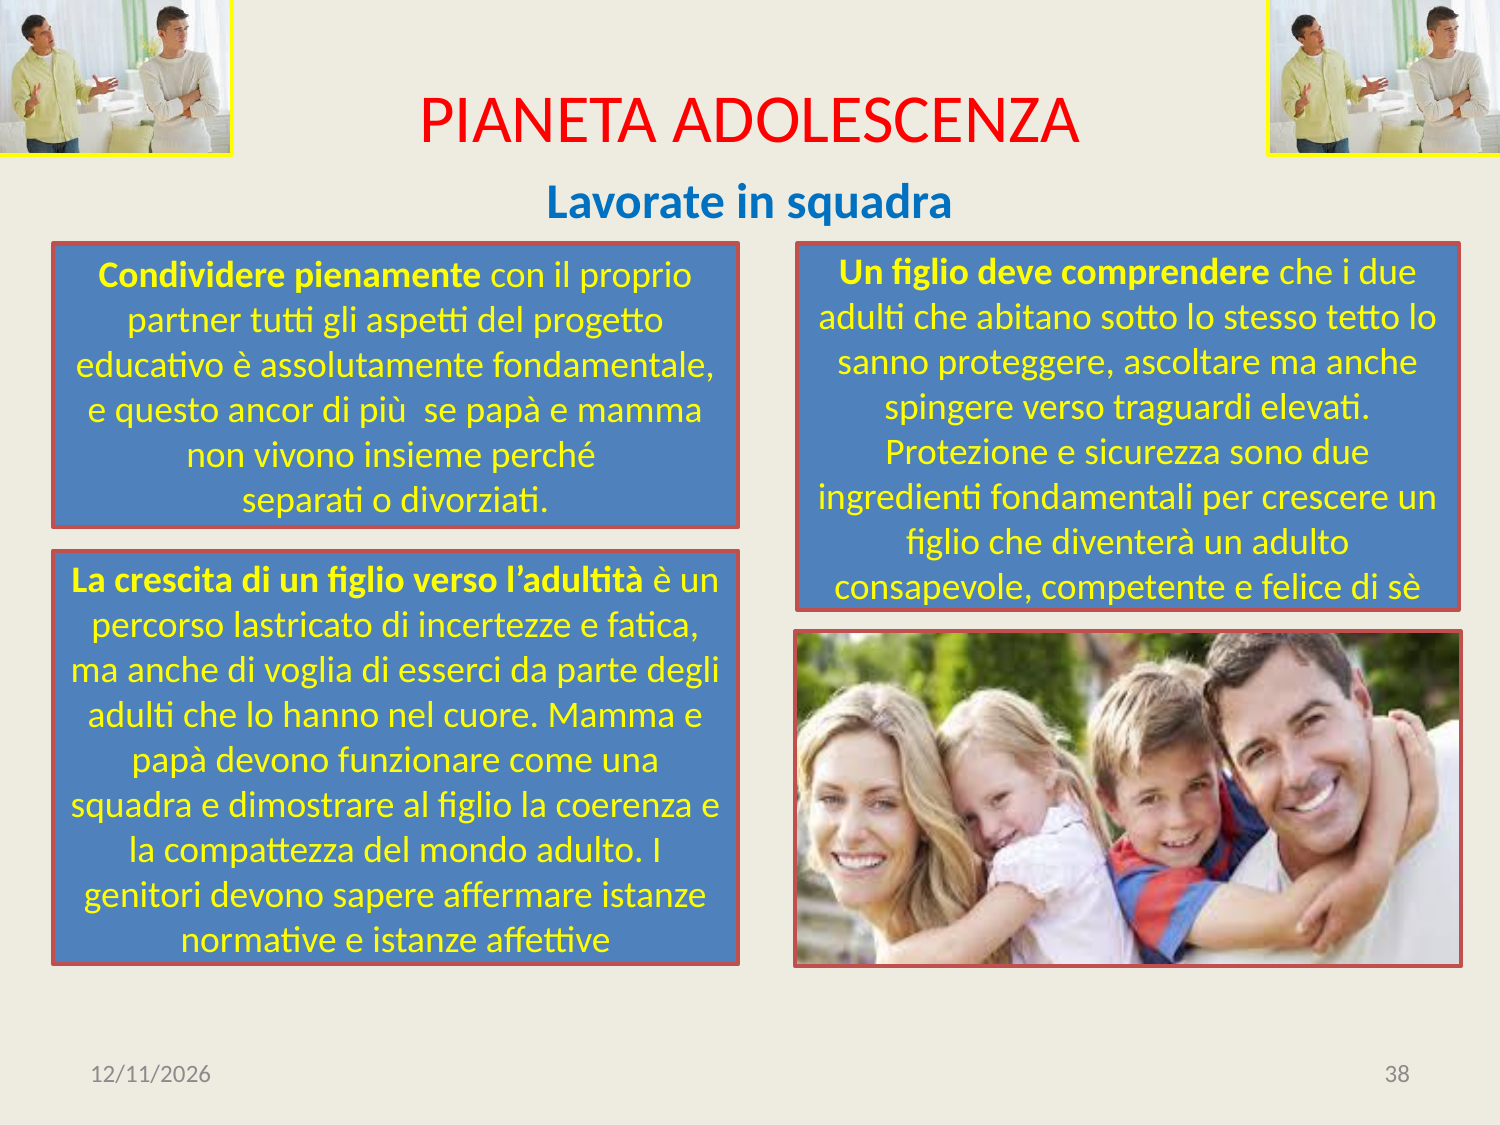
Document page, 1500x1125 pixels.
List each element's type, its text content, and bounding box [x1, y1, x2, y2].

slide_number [75, 1042, 425, 1103]
picture [0, 0, 230, 153]
text_box La crescita di un figlio verso l’adultità è un percorso lastricato di incertezze e fatica, ma anche di voglia di esserci da parte degli adulti che lo hanno nel cuore. Mamma e papà devono funzionare come una squadra e dimostrare al figlio la coerenza e la compattezza del mondo adulto. I genitori devono sapere affermare istanze normative e istanze affettive [51, 549, 740, 966]
picture [1270, 0, 1500, 153]
slide_number 38 [1074, 1042, 1425, 1103]
text_box Condividere pienamente con il proprio partner tutti gli aspetti del progetto educativo è assolutamente fondamentale, e questo ancor di più se papà e mamma non vivono insieme perché separati o divorziati. [51, 241, 740, 529]
title PIANETA ADOLESCENZA [229, 66, 1269, 160]
text_box Un figlio deve comprendere che i due adulti che abitano sotto lo stesso tetto lo sanno proteggere, ascoltare ma anche spingere verso traguardi elevati. Protezione e sicurezza sono due ingredienti fondamentali per crescere un figlio che diventerà un adulto consapevole, competente e felice di sè [795, 241, 1461, 612]
picture [796, 633, 1459, 965]
subtitle Lavorate in squadra [0, 160, 1500, 291]
